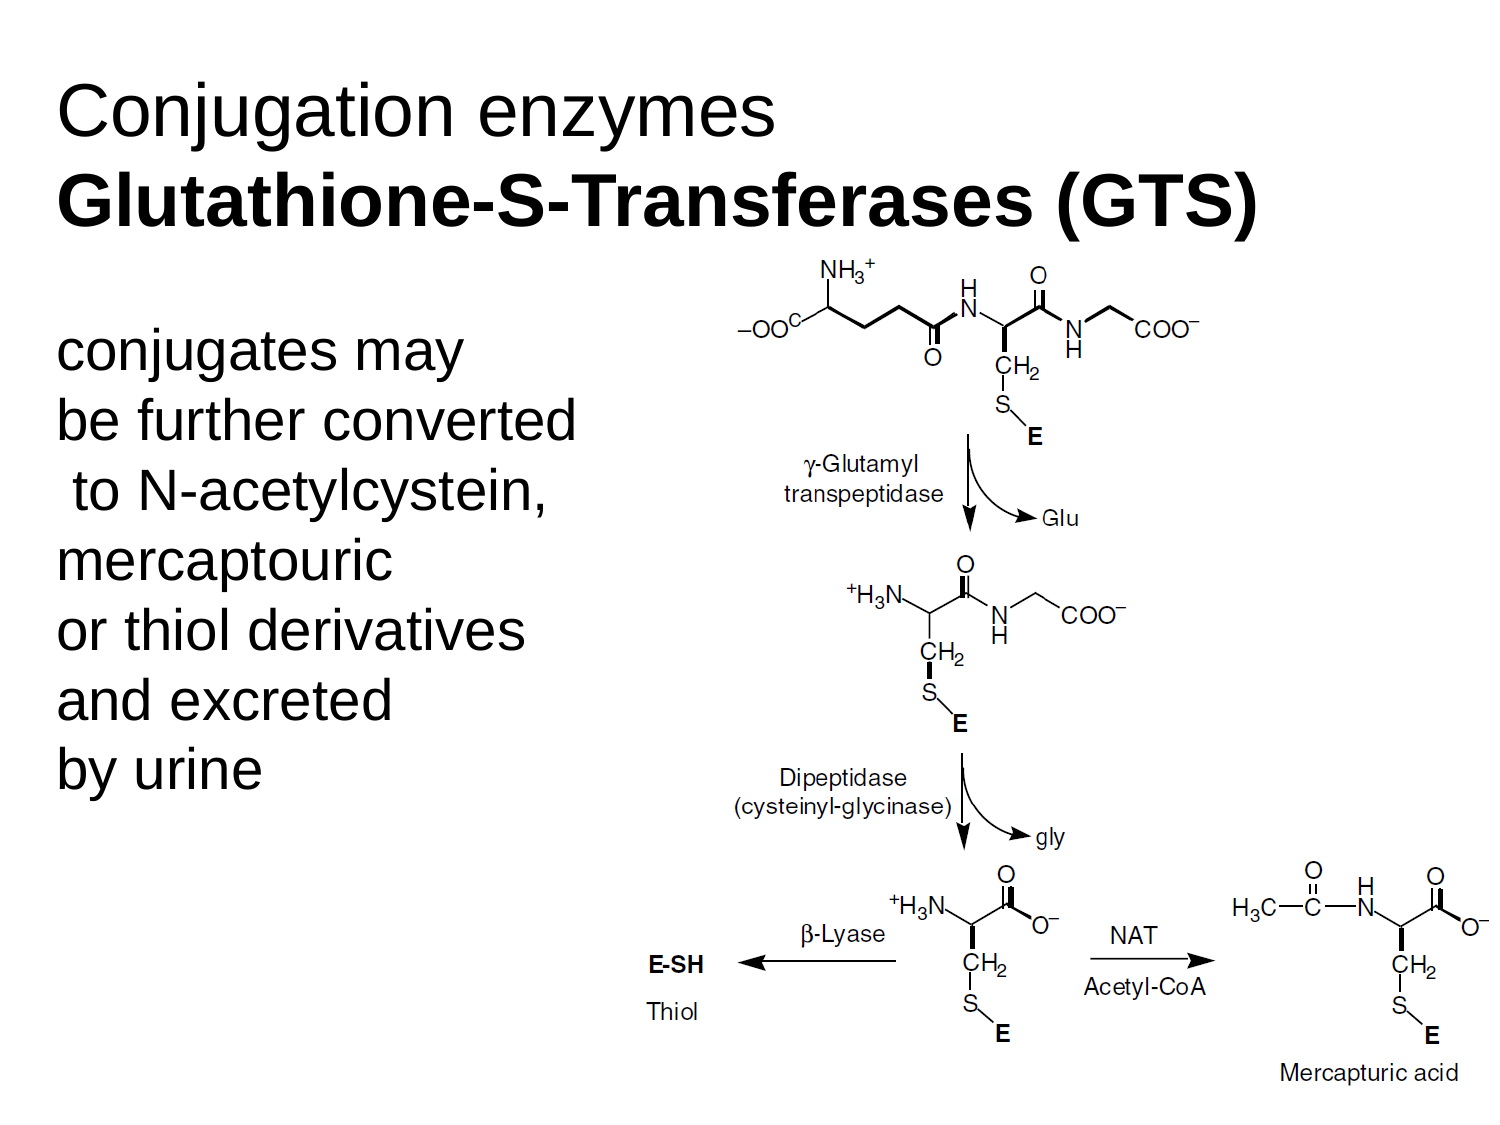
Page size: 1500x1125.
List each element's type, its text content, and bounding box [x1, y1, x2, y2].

text_box Conjugation enzymes Glutathione-S-Transferases (GTS) conjugates may be further converted to N-acetylcystein, mercaptouric or thiol derivatives and excreted by urine [41, 54, 1500, 810]
picture [588, 243, 1500, 1086]
